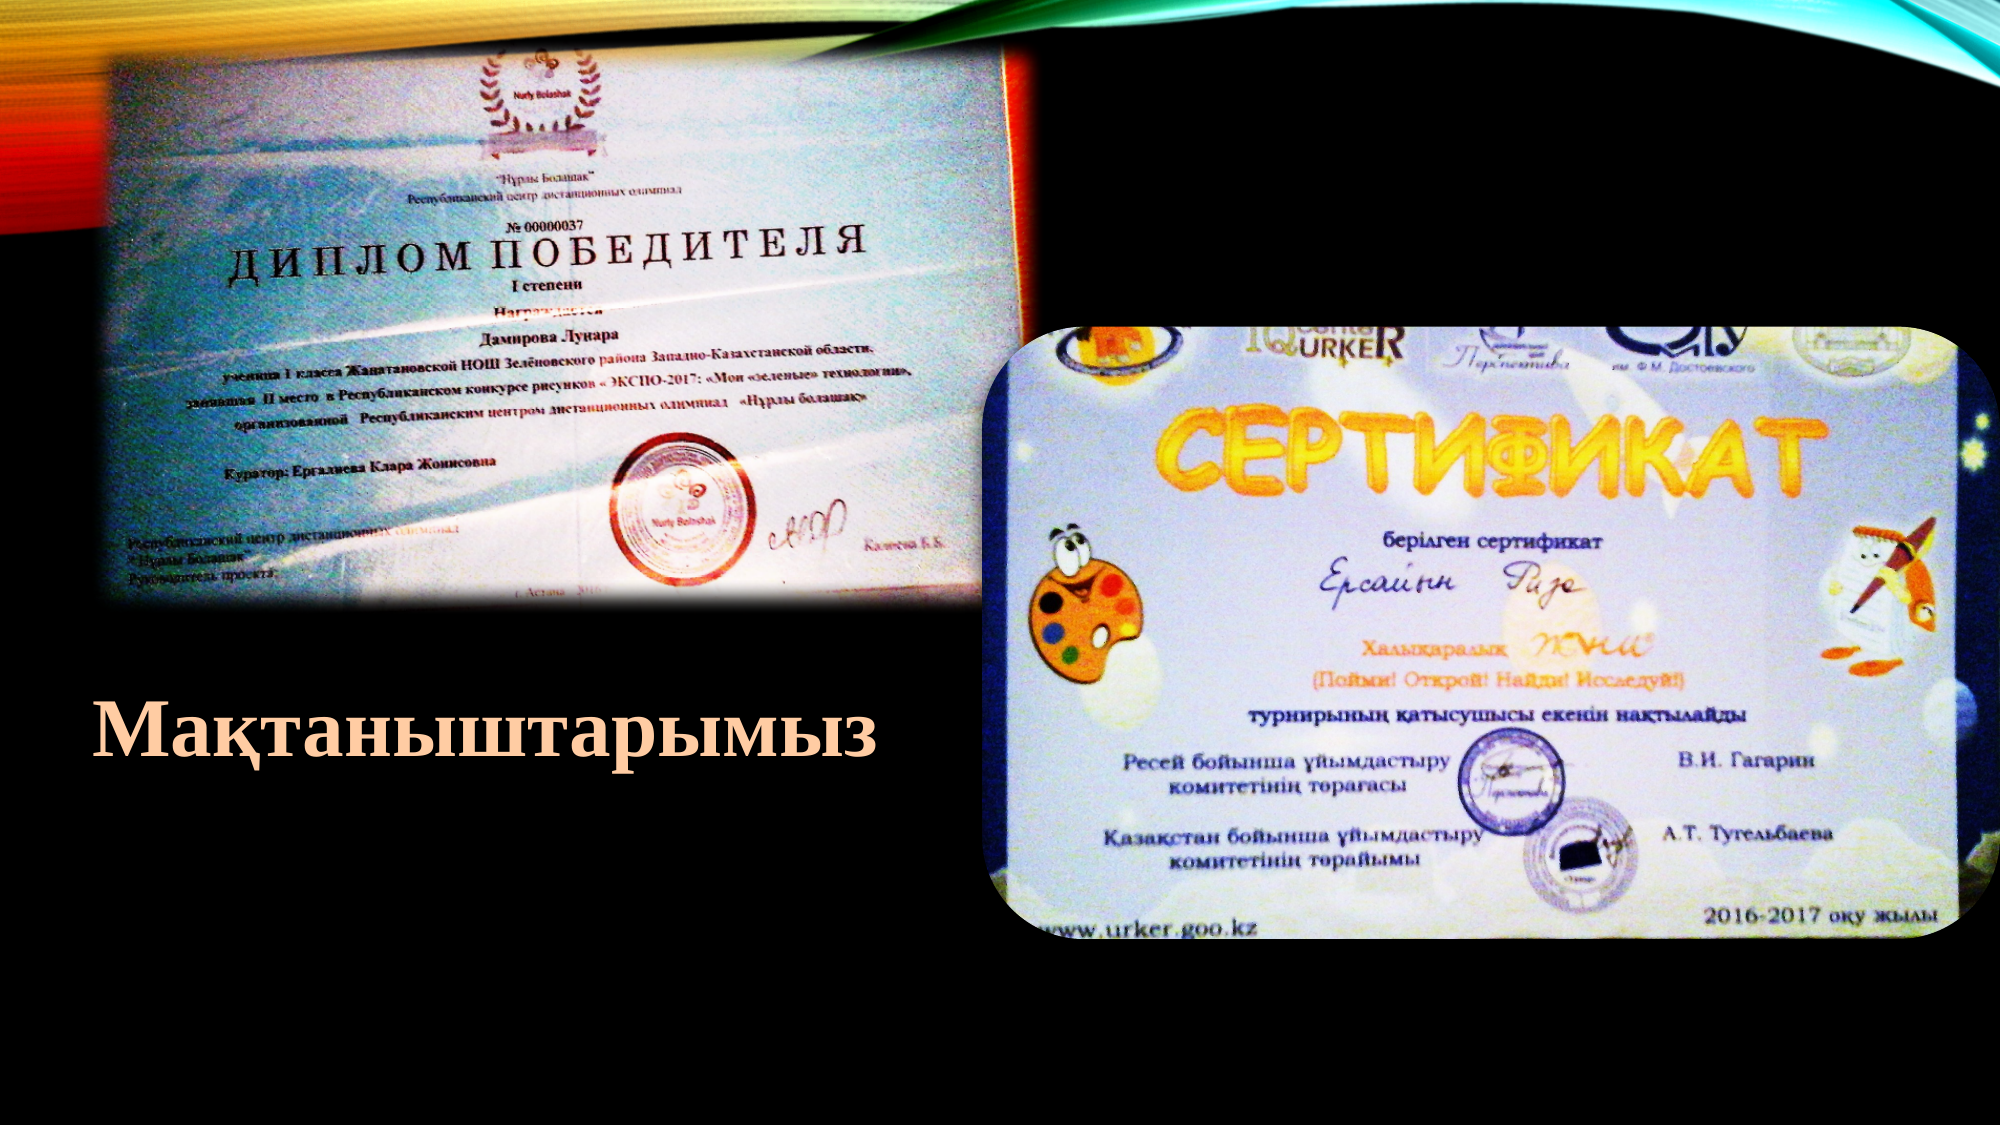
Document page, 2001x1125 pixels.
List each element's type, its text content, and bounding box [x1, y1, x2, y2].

picture [981, 326, 2000, 940]
picture [0, 0, 2000, 237]
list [89, 38, 1046, 615]
title Мақтаныштарымыз [0, 628, 894, 831]
